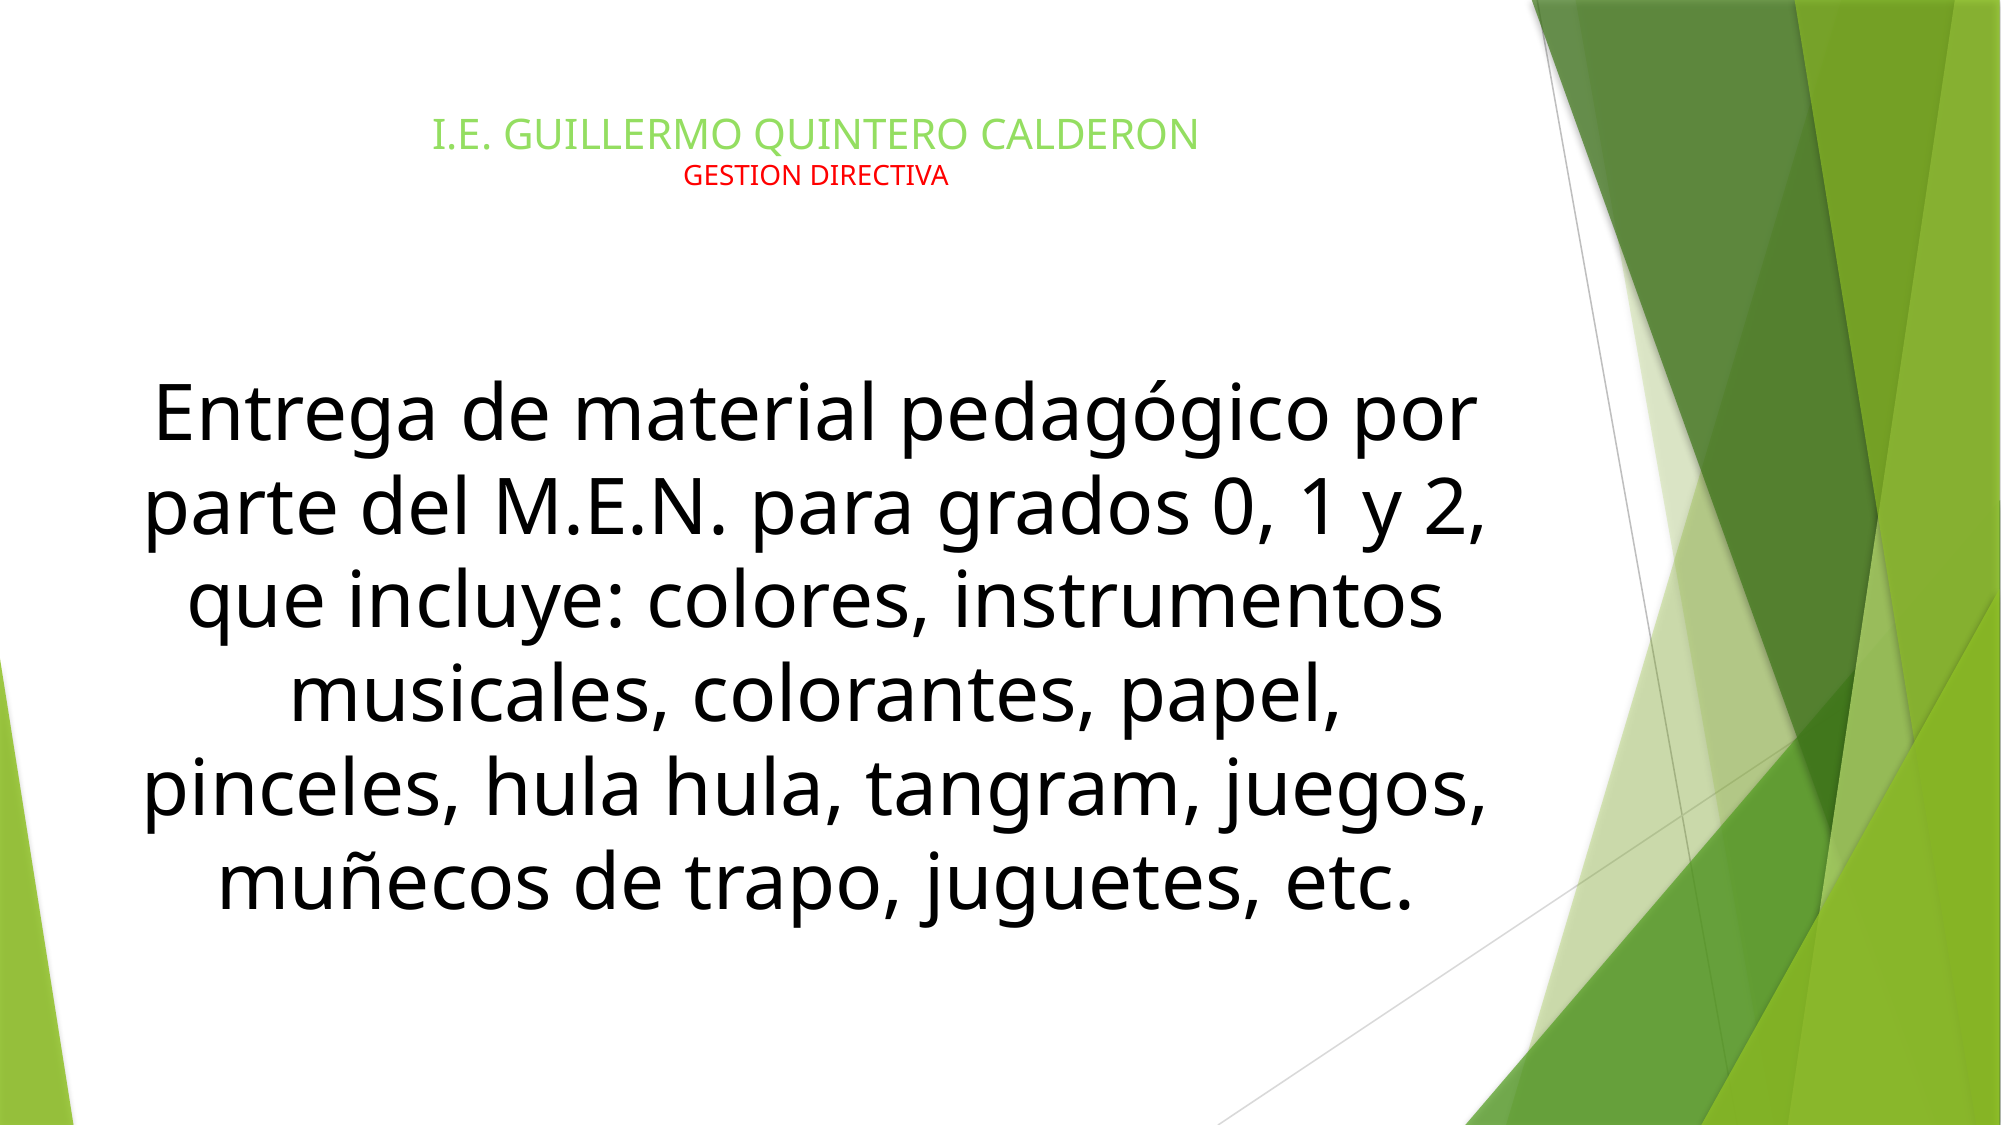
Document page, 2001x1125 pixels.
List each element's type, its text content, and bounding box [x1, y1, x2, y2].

title I.E. GUILLERMO QUINTERO CALDERON GESTION DIRECTIVA [111, 99, 1522, 250]
list Entrega de material pedagógico por parte del M.E.N. para grados 0, 1 y 2, que incluye: colores, instrumentos musicales, colorantes, papel, pinceles, hula hula, tangram, juegos, muñecos de trapo, juguetes, etc. [111, 354, 1522, 992]
